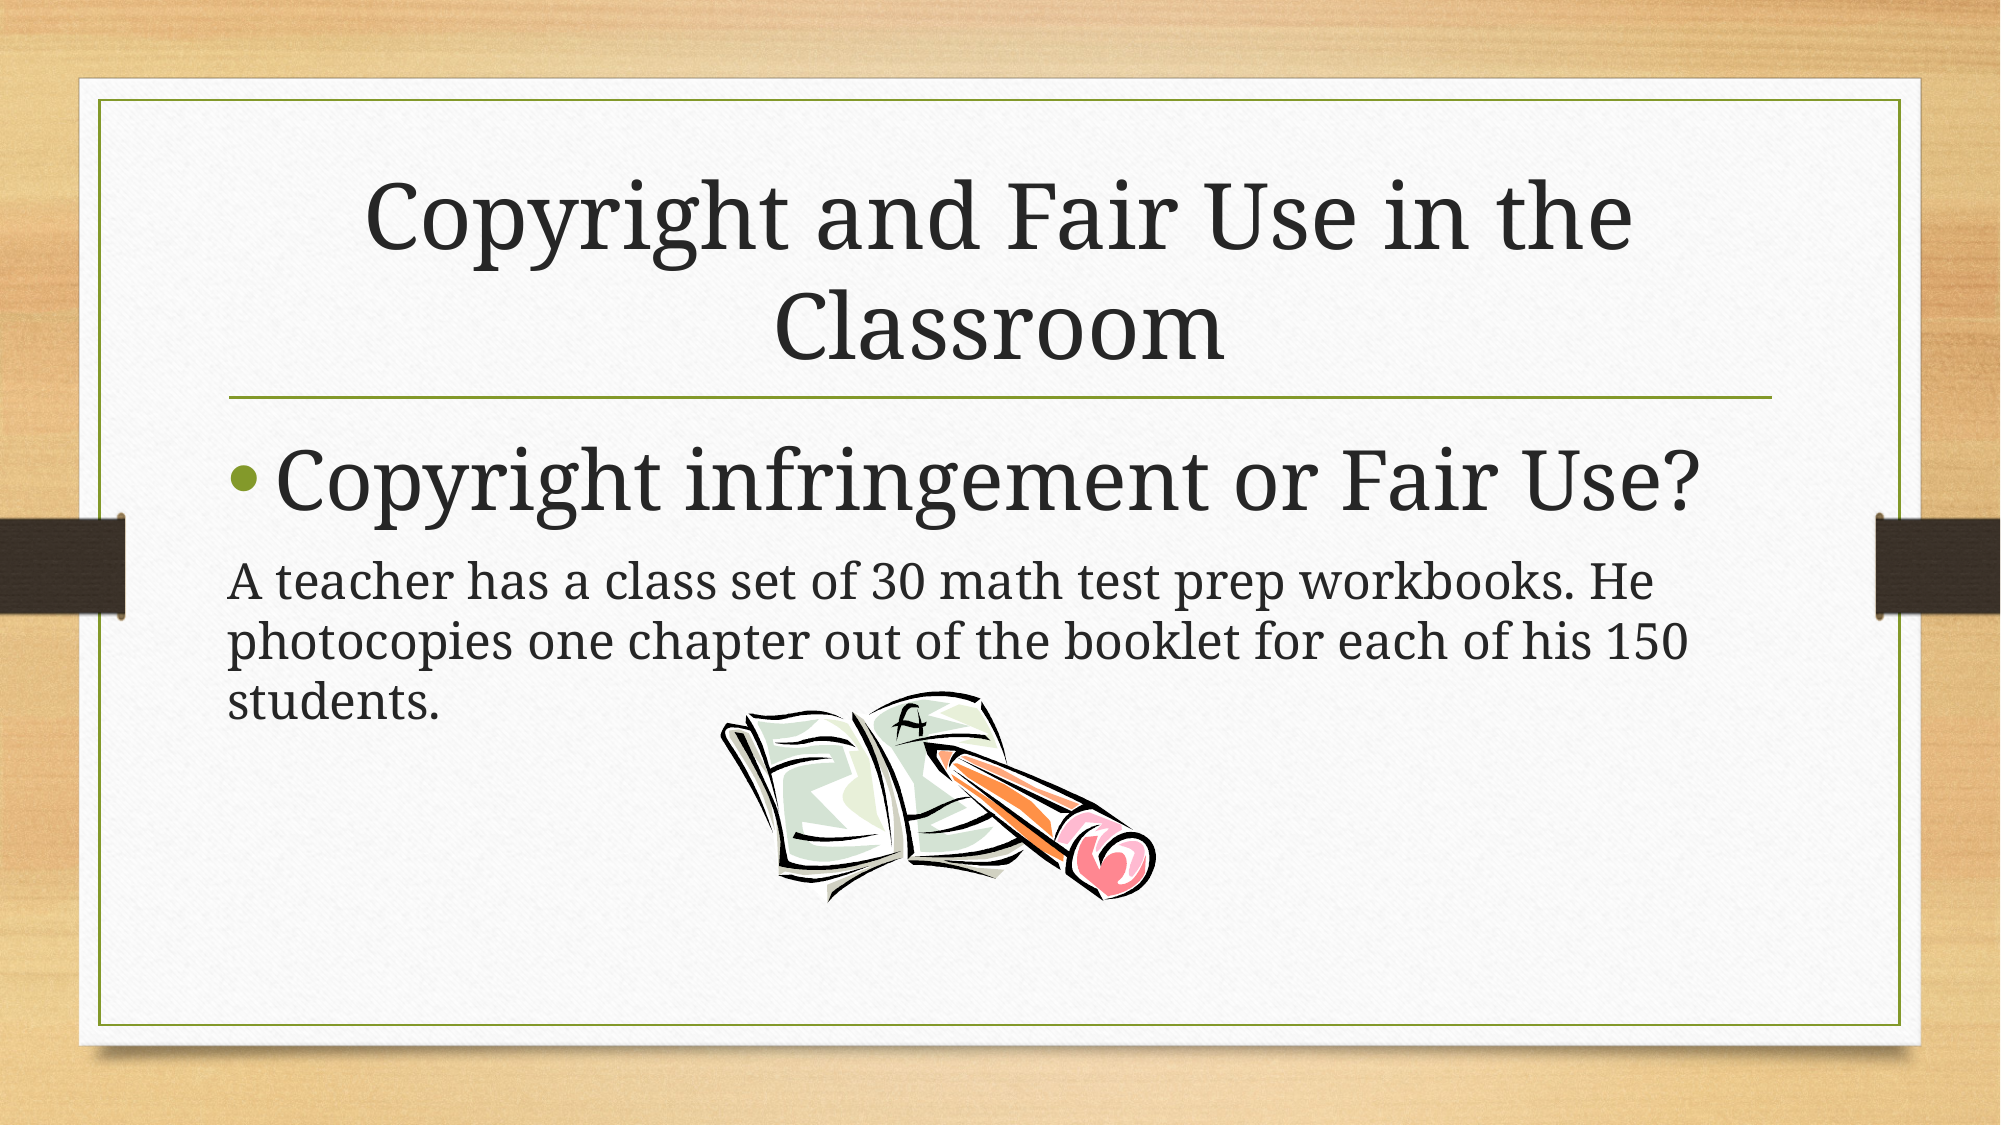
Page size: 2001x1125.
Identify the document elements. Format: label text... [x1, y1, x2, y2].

list Copyright infringement or Fair Use? A teacher has a class set of 30 math test prep workbooks. He photocopies one chapter out of the booklet for each of his 150 students. [212, 419, 1788, 964]
picture [0, 0, 2001, 1125]
title Copyright and Fair Use in the Classroom [212, 161, 1788, 375]
